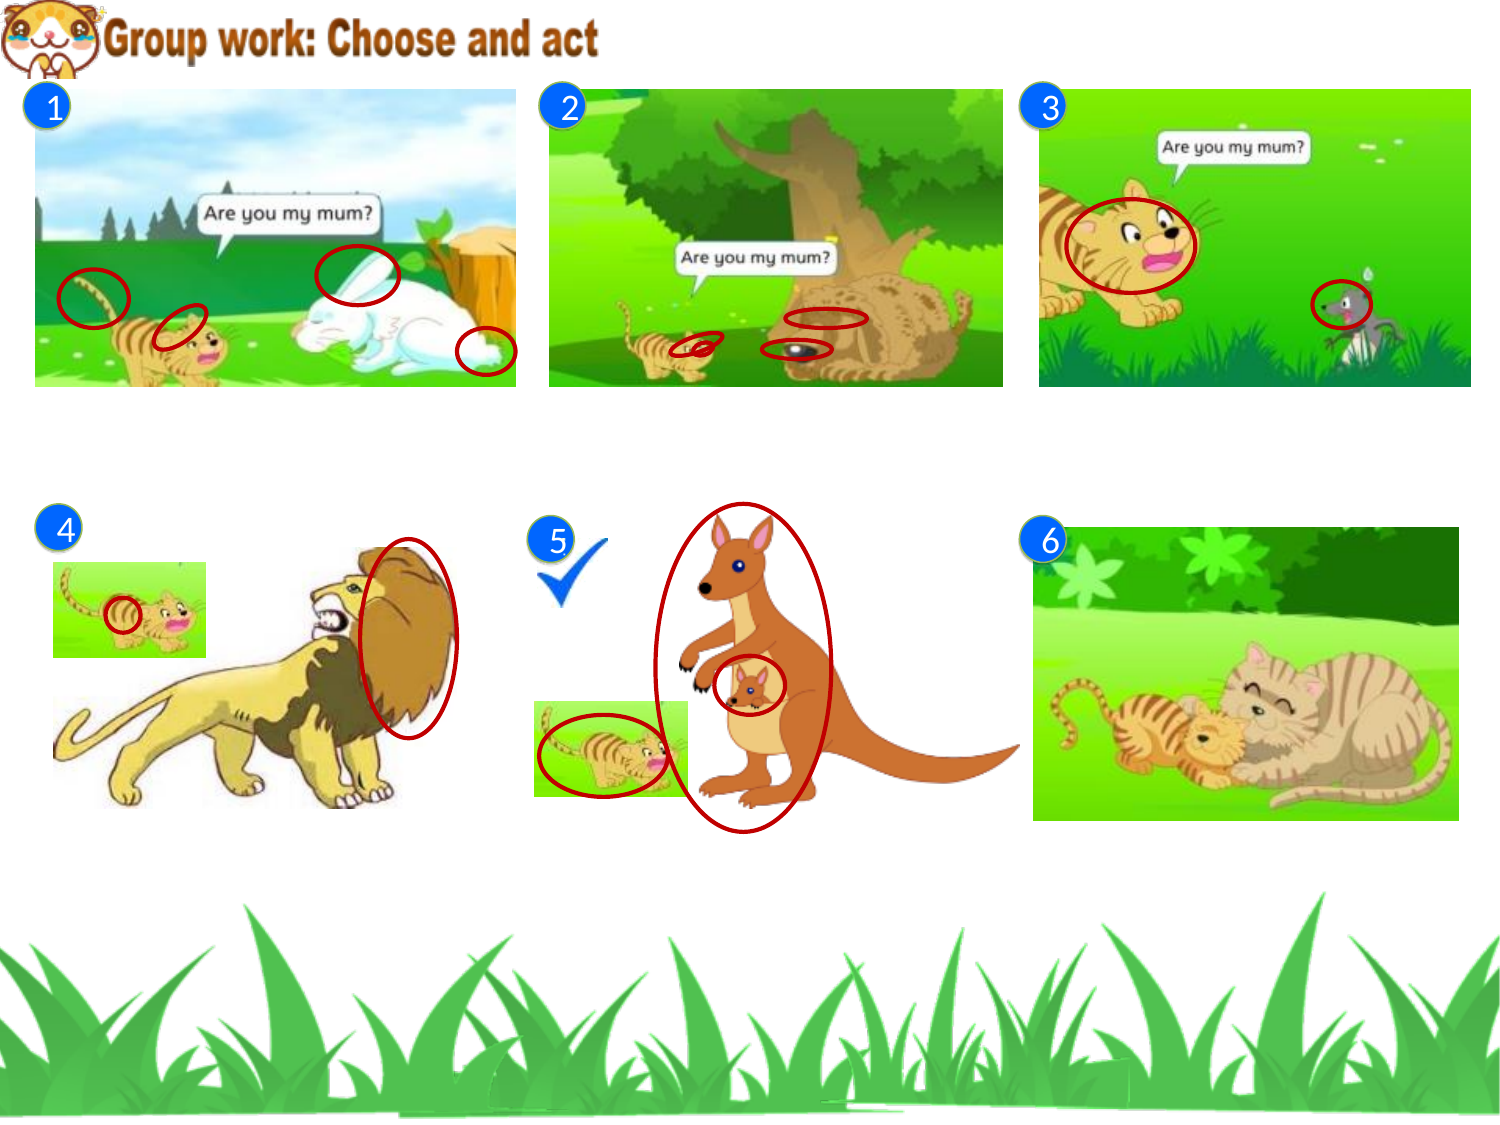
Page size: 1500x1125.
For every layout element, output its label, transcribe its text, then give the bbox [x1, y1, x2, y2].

picture [548, 89, 1003, 387]
picture [537, 538, 609, 608]
picture [35, 89, 516, 387]
text_box [392, 539, 426, 545]
picture [0, 0, 600, 80]
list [679, 514, 1020, 809]
text_box 5 [527, 515, 575, 554]
text_box [714, 503, 773, 513]
text_box 3 [1019, 81, 1059, 128]
text_box [655, 567, 674, 700]
text_box 6 [1024, 515, 1063, 558]
picture [52, 546, 458, 809]
text_box 4 [35, 503, 82, 549]
picture [534, 701, 688, 798]
text_box 1 [23, 87, 36, 122]
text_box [0, 892, 1500, 1118]
picture [1033, 527, 1460, 821]
picture [1039, 89, 1471, 387]
text_box [705, 816, 782, 832]
text_box 2 [538, 81, 579, 119]
